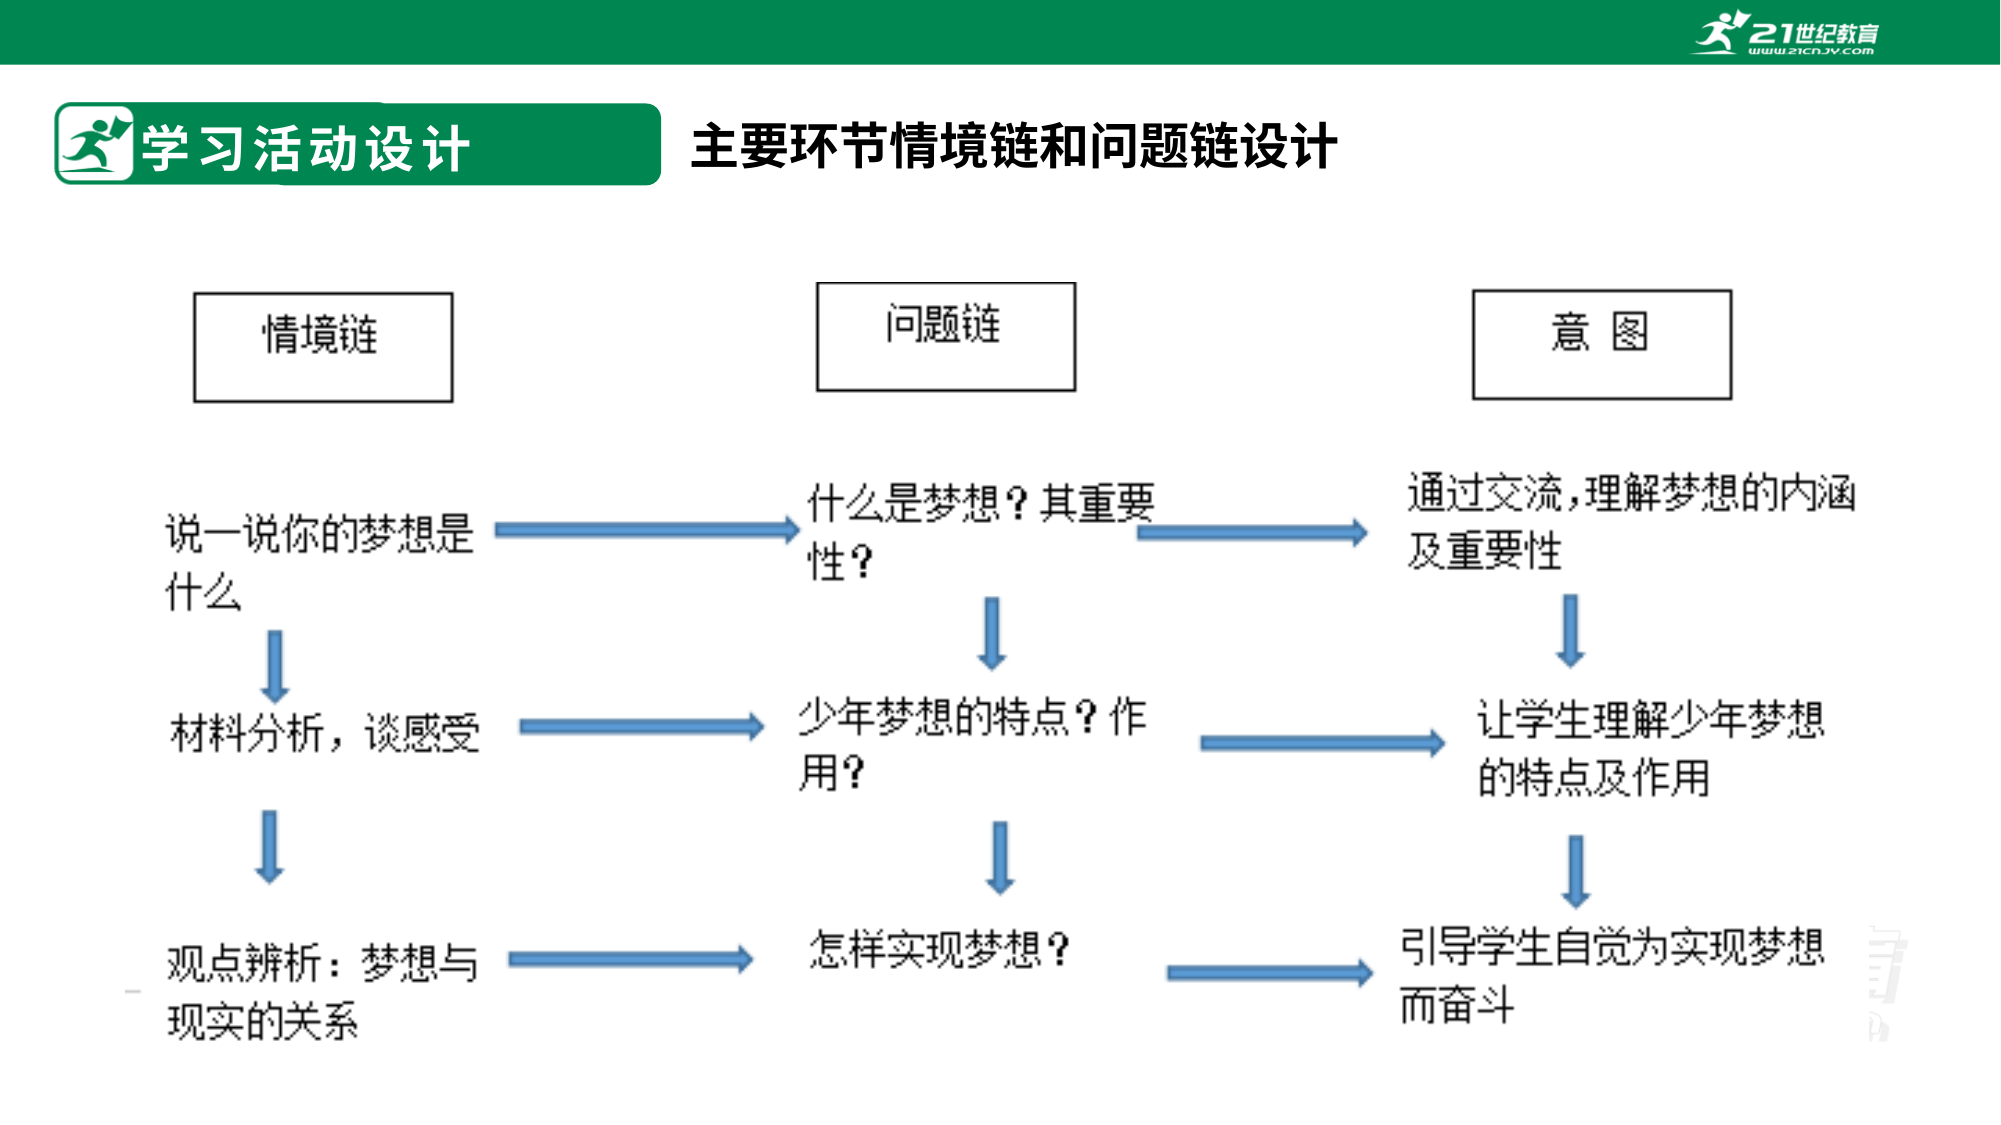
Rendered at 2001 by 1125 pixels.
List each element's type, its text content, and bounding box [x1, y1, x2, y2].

picture [0, 0, 2001, 1125]
title 学习活动设计 [125, 89, 691, 206]
text_box 主要环节情境链和问题链设计 [674, 106, 1508, 182]
